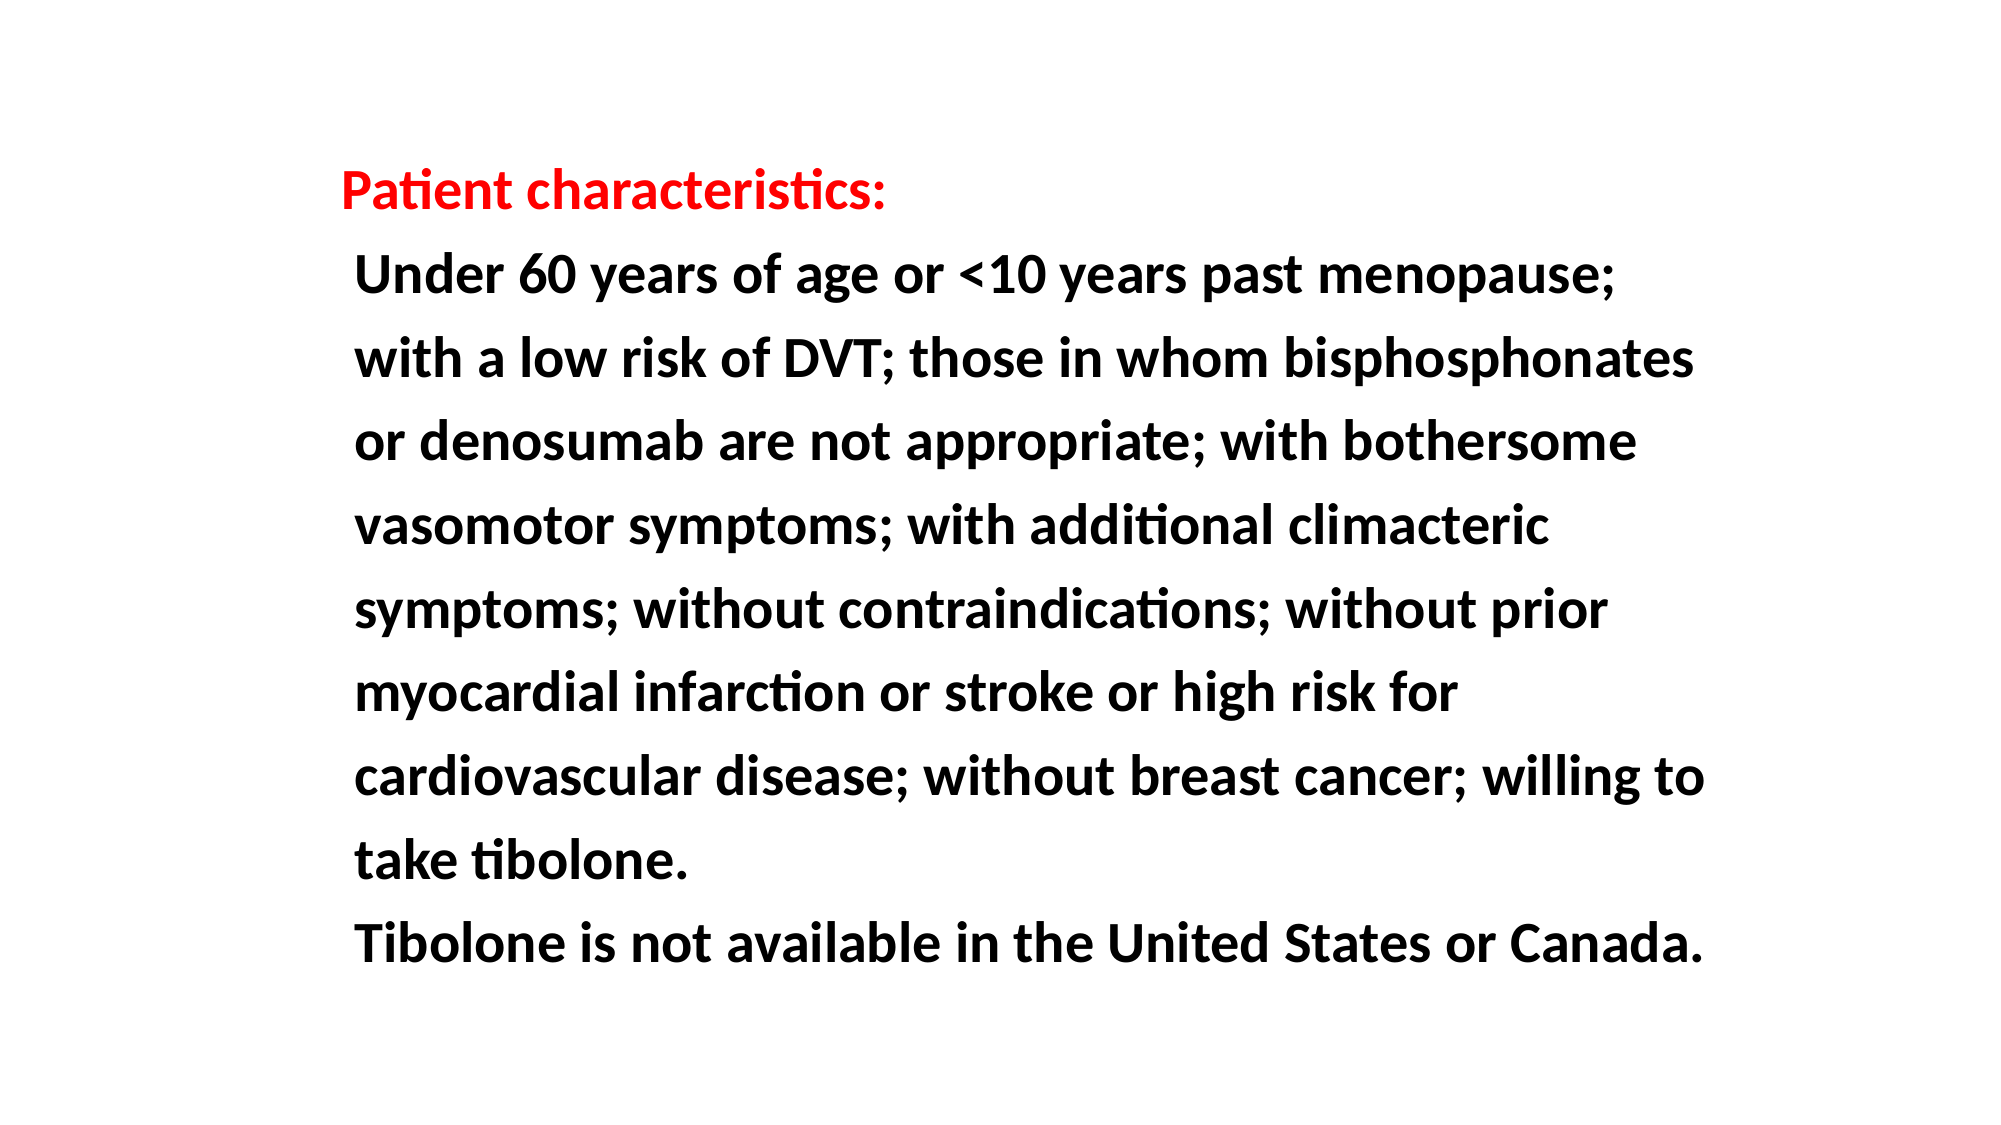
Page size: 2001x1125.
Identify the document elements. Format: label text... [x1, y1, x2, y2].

list Patient characteristics: Under 60 years of age or <10 years past menopause; with a low risk of DVT; those in whom bisphosphonates or denosumab are not appropriate; with bothersome vasomotor symptoms; with additional climacteric symptoms; without contraindications; without prior myocardial infarction or stroke or high risk for cardiovascular disease; without breast cancer; willing to take tibolone. Tibolone is not available in the United States or Canada. [326, 151, 1815, 1083]
